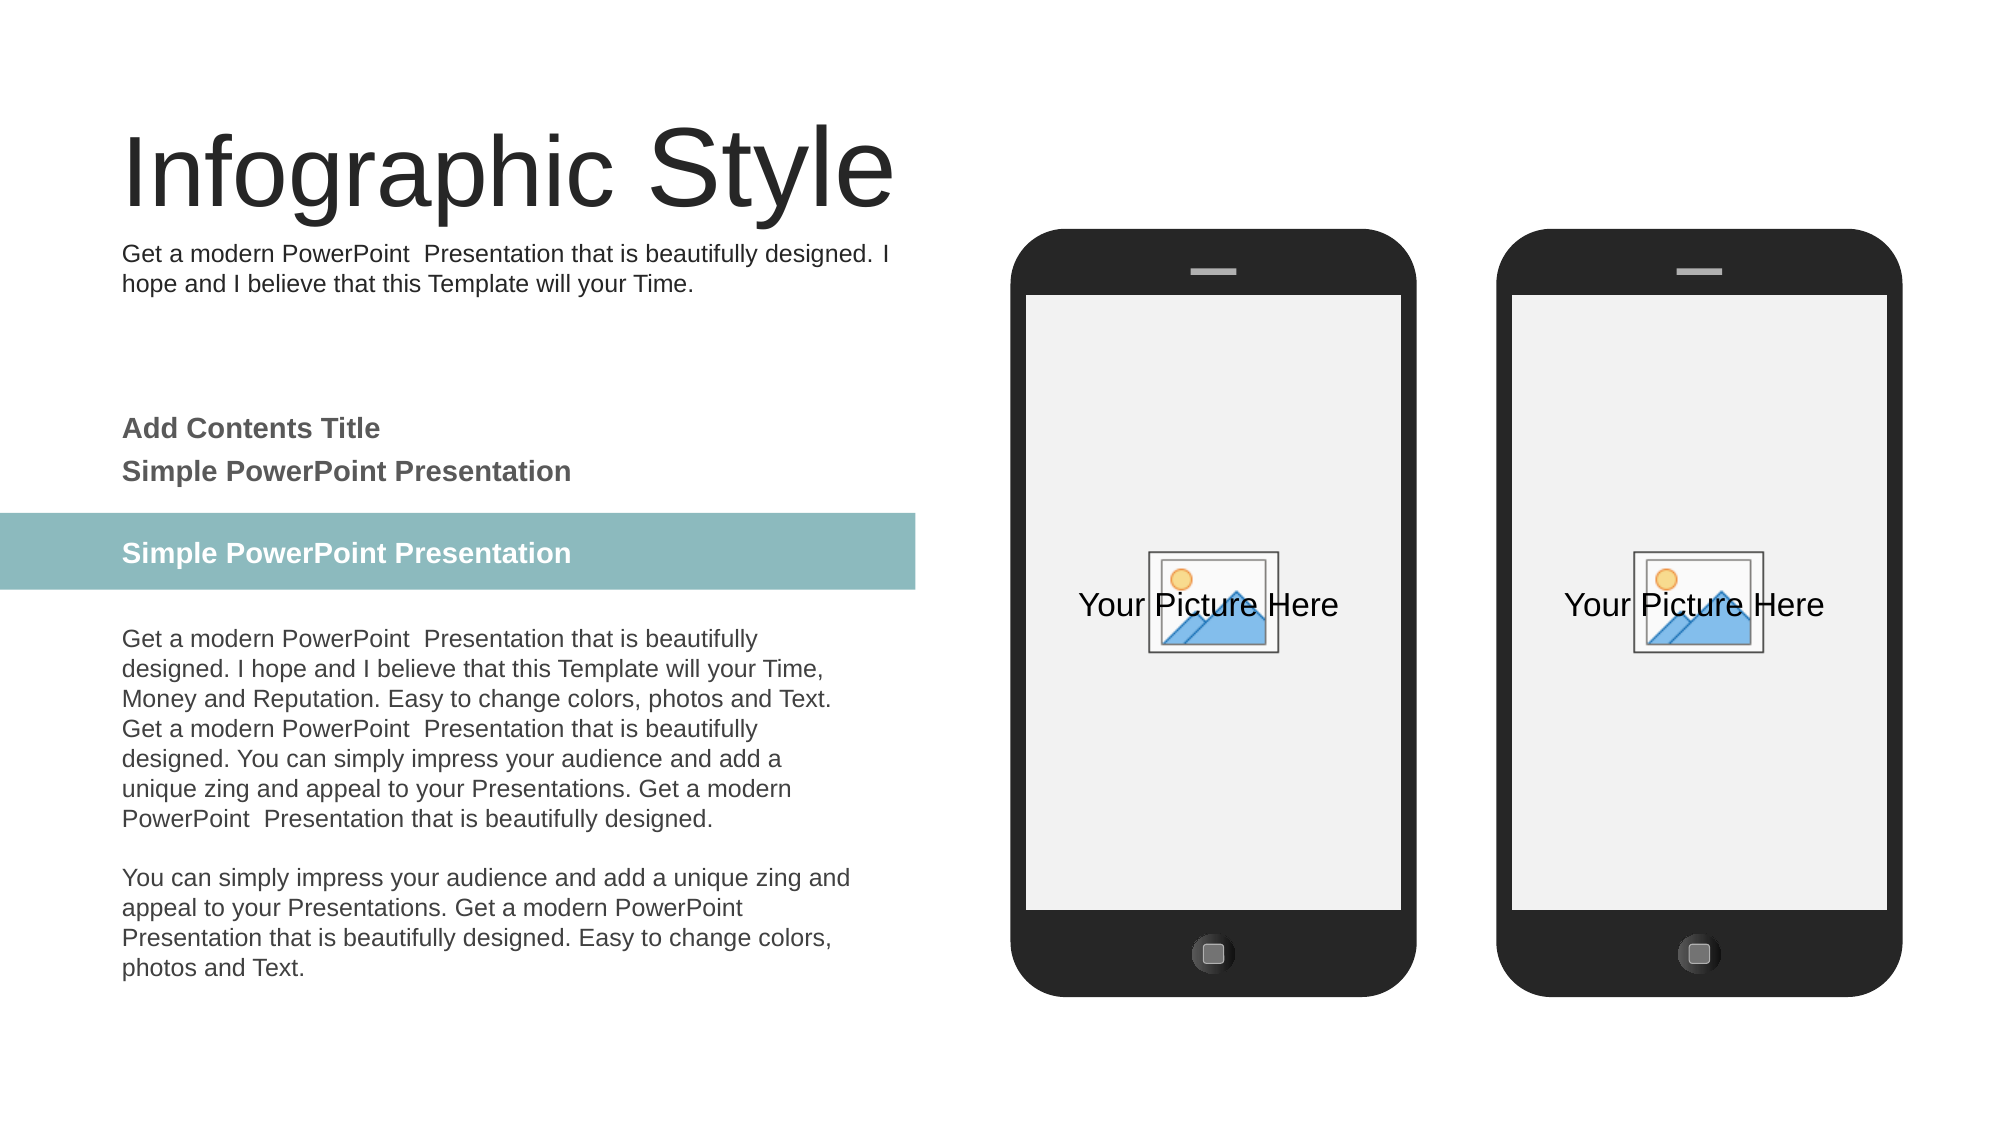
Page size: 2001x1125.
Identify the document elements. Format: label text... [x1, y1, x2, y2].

picture [1511, 294, 1888, 911]
text_box Infographic Style [107, 86, 916, 230]
text_box [0, 512, 916, 591]
text_box Get a modern PowerPoint Presentation that is beautifully designed. I hope and I believe that this Template will your Time. [107, 230, 916, 305]
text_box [106, 402, 652, 496]
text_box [106, 526, 873, 994]
picture [1025, 294, 1402, 911]
